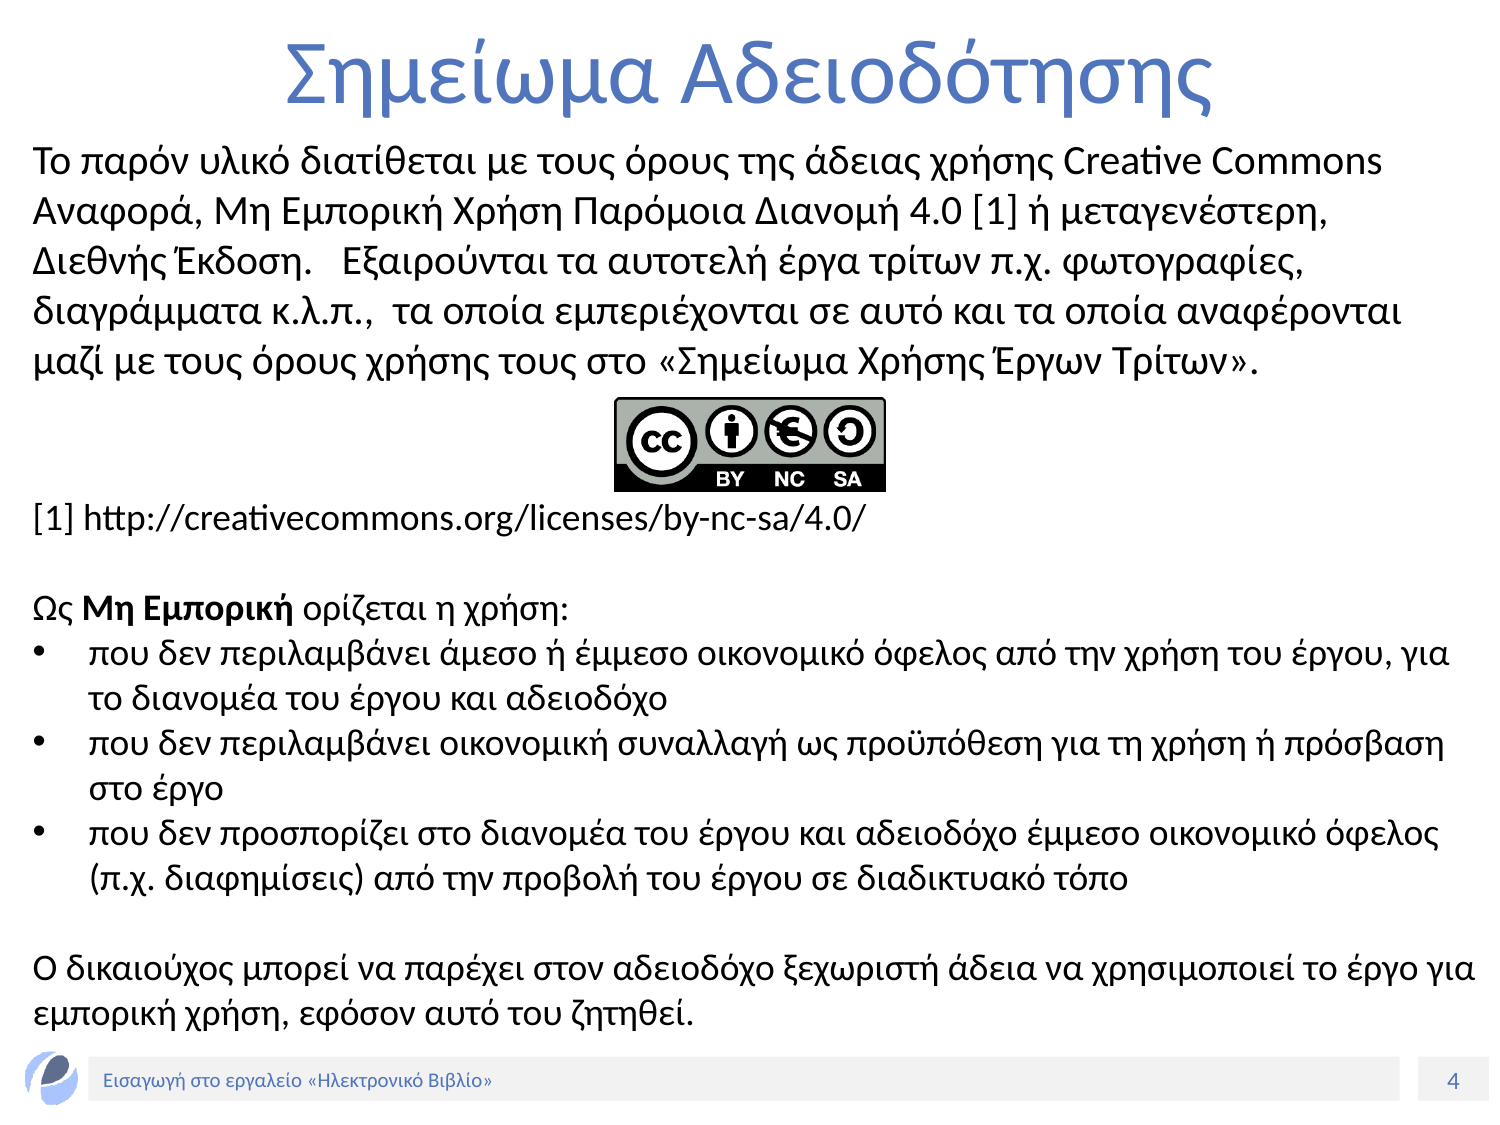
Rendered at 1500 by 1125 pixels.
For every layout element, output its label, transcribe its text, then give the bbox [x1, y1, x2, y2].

title Σημείωμα Αδειοδότησης [75, 0, 1425, 125]
picture [614, 396, 886, 492]
text_box [1] http://creativecommons.org/licenses/by-nc-sa/4.0/ Ως Μη Εμπορική ορίζεται η χρήση: που δεν περιλαμβάνει άμεσο ή έμμεσο οικονομικό όφελος από την χρήση του έργου, για το διανομέα του έργου και αδειοδόχο που δεν περιλαμβάνει οικονομική συναλλαγή ως προϋπόθεση για τη χρήση ή πρόσβαση στο έργο που δεν προσπορίζει στο διανομέα του έργου και αδειοδόχο έμμεσο οικονομικό όφελος (π.χ. διαφημίσεις) από την προβολή του έργου σε διαδικτυακό τόπο Ο δικαιούχος μπορεί να παρέχει στον αδειοδόχο ξεχωριστή άδεια να χρησιμοποιεί το έργο για εμπορική χρήση, εφόσον αυτό του ζητηθεί. [17, 479, 1500, 1047]
list Το παρόν υλικό διατίθεται με τους όρους της άδειας χρήσης Creative Commons Αναφορά, Μη Εμπορική Χρήση Παρόμοια Διανομή 4.0 [1] ή μεταγενέστερη, Διεθνής Έκδοση. Εξαιρούνται τα αυτοτελή έργα τρίτων π.χ. φωτογραφίες, διαγράμματα κ.λ.π., τα οποία εμπεριέχονται σε αυτό και τα οποία αναφέρονται μαζί με τους όρους χρήσης τους στο «Σημείωμα Χρήσης Έργων Τρίτων». [17, 125, 1483, 362]
